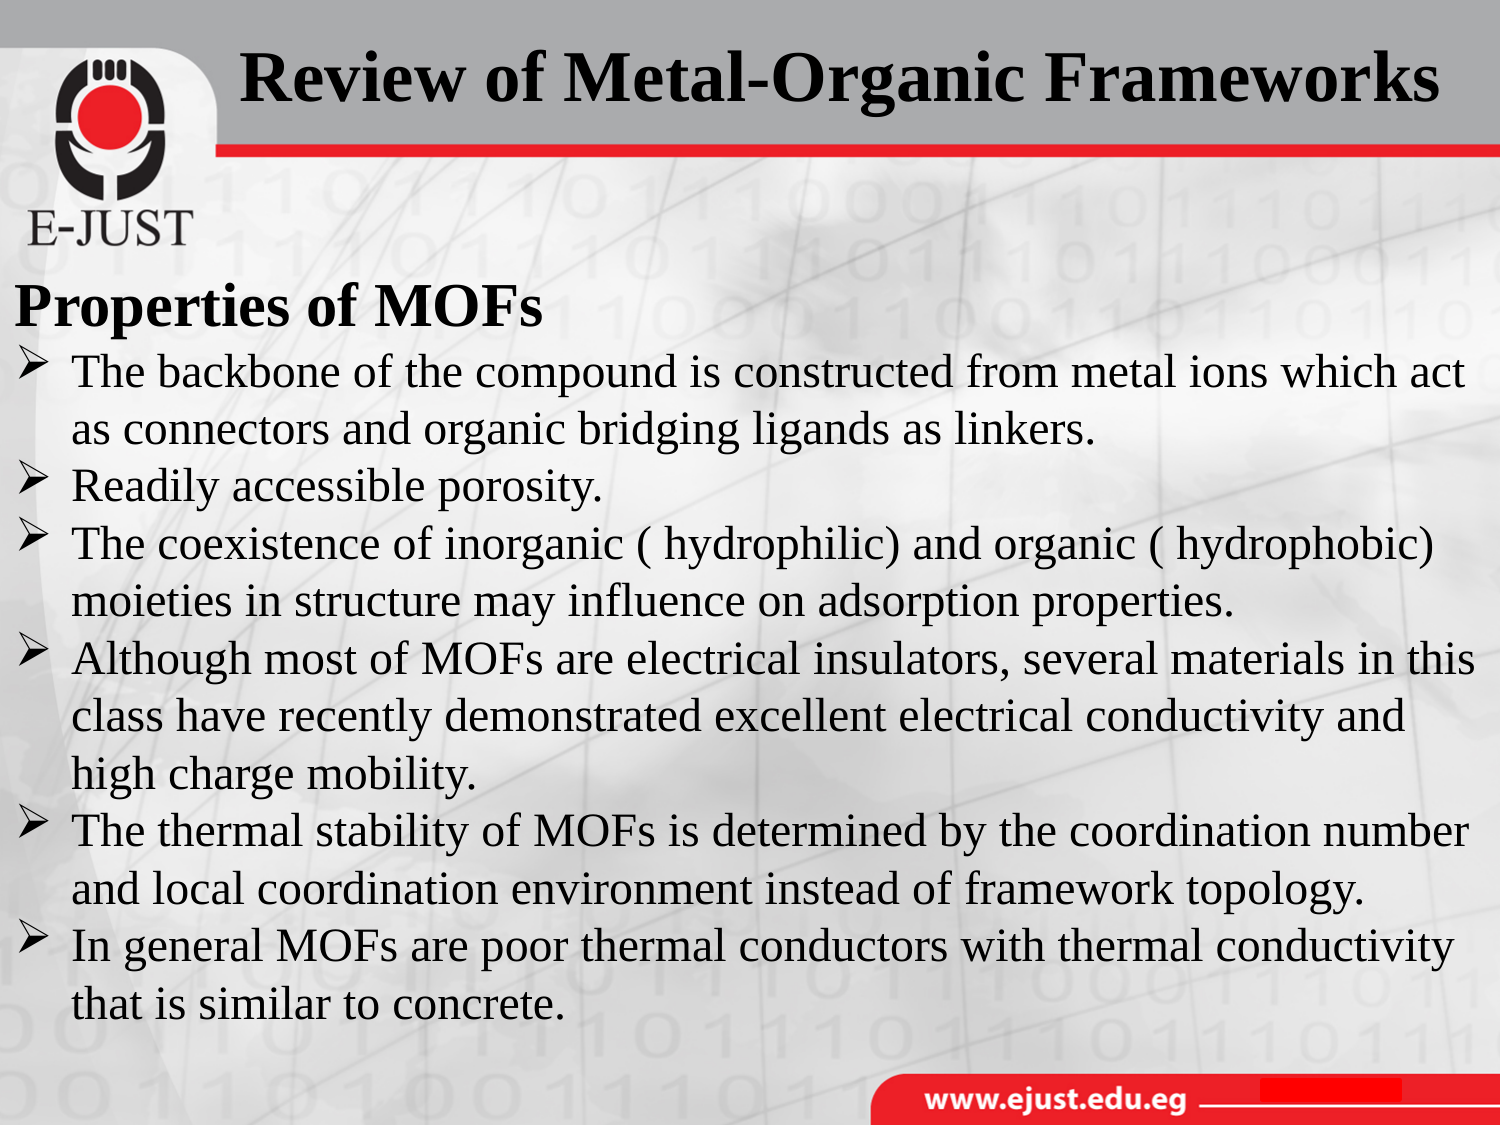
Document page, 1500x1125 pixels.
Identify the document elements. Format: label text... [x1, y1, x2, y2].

picture [0, 0, 1500, 256]
text_box Properties of MOFs The backbone of the compound is constructed from metal ions which act as connectors and organic bridging ligands as linkers. Readily accessible porosity. The coexistence of inorganic ( hydrophilic) and organic ( hydrophobic) moieties in structure may influence on adsorption properties. Although most of MOFs are electrical insulators, several materials in this class have recently demonstrated excellent electrical conductivity and high charge mobility. The thermal stability of MOFs is determined by the coordination number and local coordination environment instead of framework topology. In general MOFs are poor thermal conductors with thermal conductivity that is similar to concrete. [0, 256, 1500, 1037]
picture [0, 1037, 1500, 1125]
text_box [1260, 1078, 1402, 1102]
text_box Review of Metal-Organic Frameworks [225, 21, 1467, 124]
